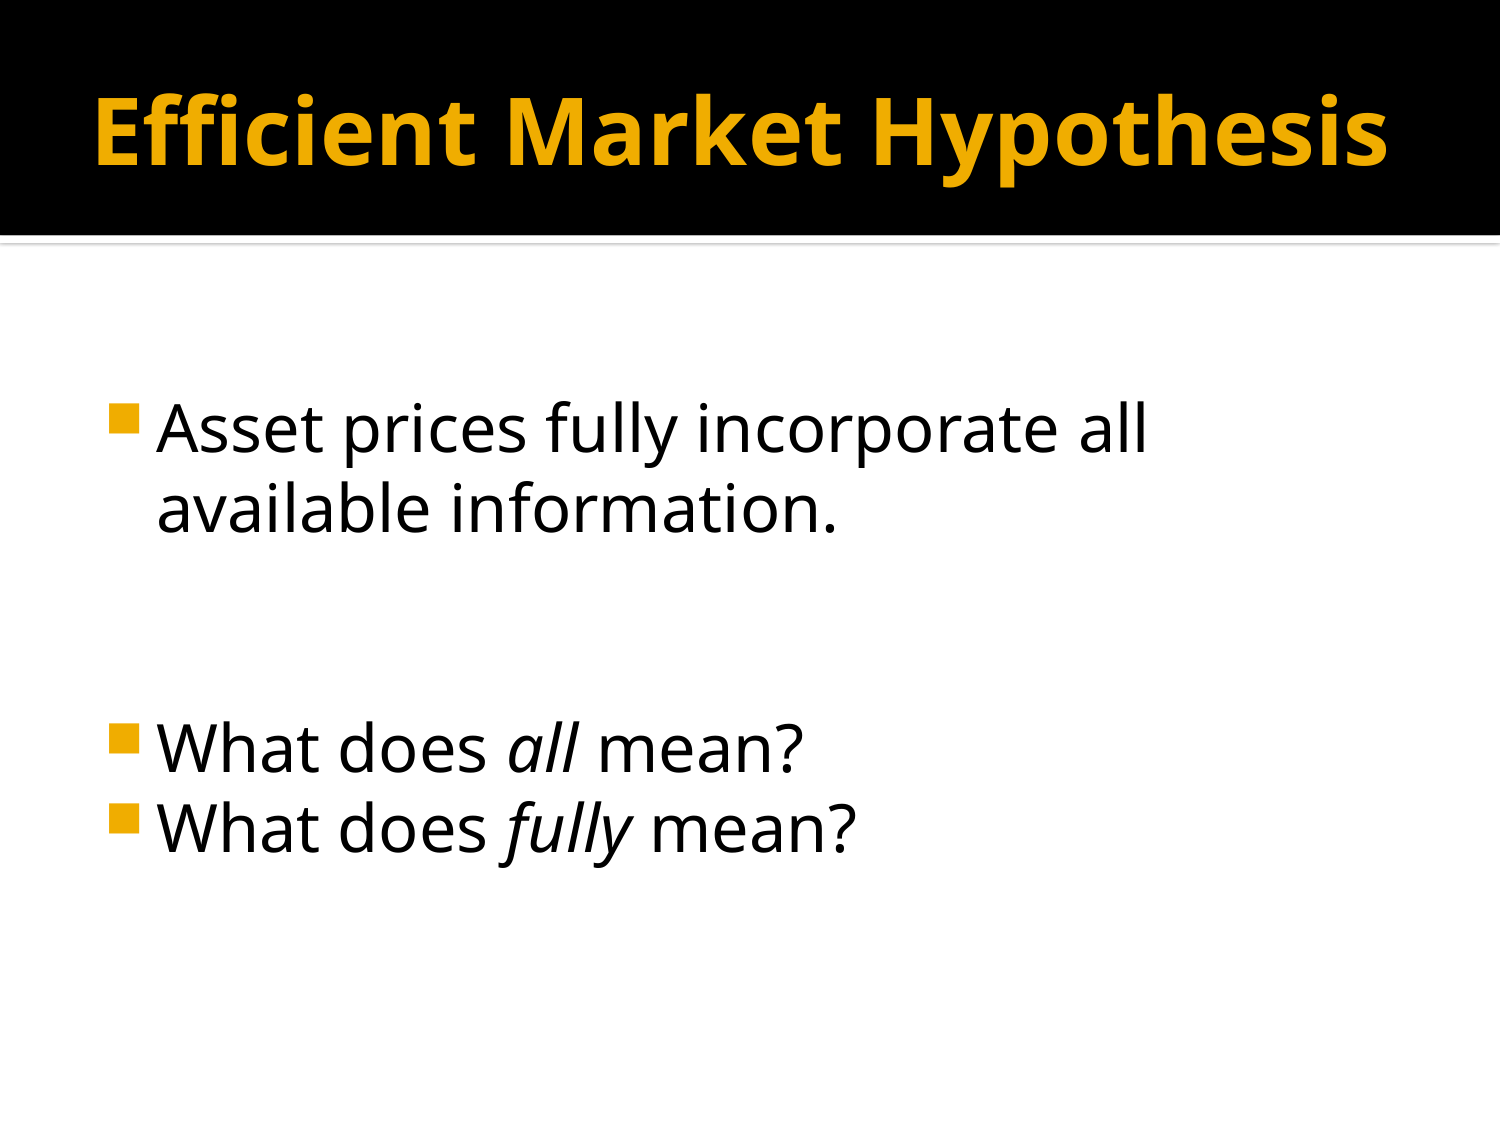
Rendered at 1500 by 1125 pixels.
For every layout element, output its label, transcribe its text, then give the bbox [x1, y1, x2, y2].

list Asset prices fully incorporate all available information. What does all mean? What does fully mean? [75, 291, 1425, 1050]
title Efficient Market Hypothesis [75, 25, 1425, 231]
